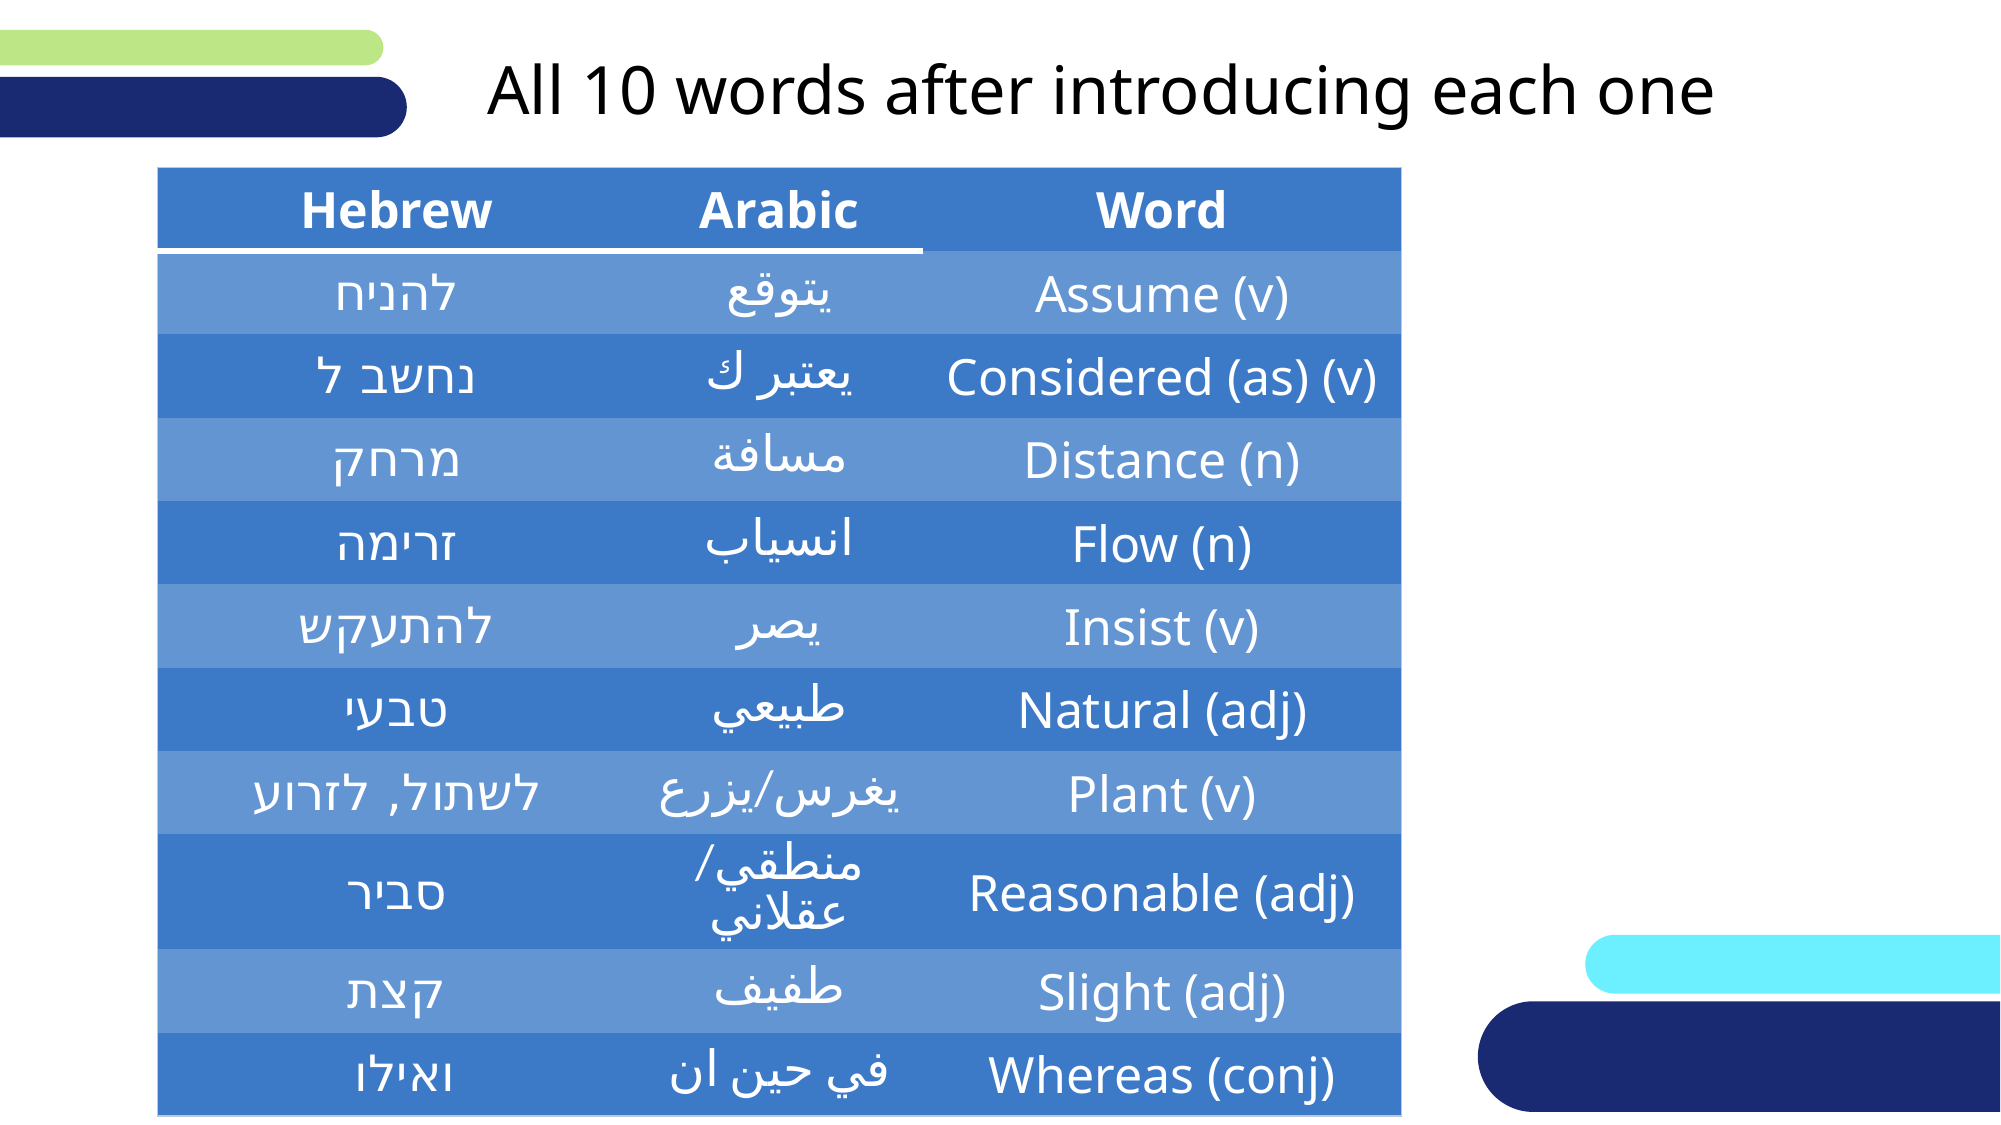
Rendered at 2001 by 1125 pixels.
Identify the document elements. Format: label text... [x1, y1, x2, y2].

table_cell קצת [158, 949, 636, 1033]
table_header Arabic [636, 168, 923, 248]
table_cell Slight (adj) [923, 949, 1401, 1033]
table_cell להניח [158, 254, 636, 334]
table_cell يصر [636, 584, 923, 668]
table_cell يعتبر ك [636, 334, 923, 418]
table_cell טבעי [158, 668, 636, 751]
table_cell Whereas (conj) [923, 1033, 1401, 1115]
table_cell في حين ان [636, 1033, 923, 1115]
table_cell סביר [158, 834, 636, 949]
table_cell مسافة [636, 418, 923, 501]
table_cell Plant (v) [923, 751, 1401, 834]
table_cell זרימה [158, 501, 636, 584]
table_cell Natural (adj) [923, 668, 1401, 751]
table_cell Reasonable (adj) [923, 834, 1401, 949]
table_cell ואילו [158, 1033, 636, 1115]
table_cell מרחק [158, 418, 636, 501]
table_cell Considered (as) (v) [923, 334, 1401, 418]
table_cell طبيعي [636, 668, 923, 751]
text_box All 10 words after introducing each one [157, 17, 2000, 137]
table_cell طفيف [636, 949, 923, 1033]
table_header Hebrew [158, 168, 636, 248]
table_cell לשתול, לזרוע [158, 751, 636, 834]
table_cell נחשב ל [158, 334, 636, 418]
table_cell Distance (n) [923, 418, 1401, 501]
table_cell منطقي/عقلاني [636, 834, 923, 949]
table_cell Flow (n) [923, 501, 1401, 584]
table_cell Insist (v) [923, 584, 1401, 668]
table_cell يغرس/يزرع [636, 751, 923, 834]
table_cell انسياب [636, 501, 923, 584]
table_header Word [923, 168, 1401, 251]
table_cell Assume (v) [923, 251, 1401, 334]
table_cell להתעקש [158, 584, 636, 668]
table_cell يتوقع [636, 254, 923, 334]
